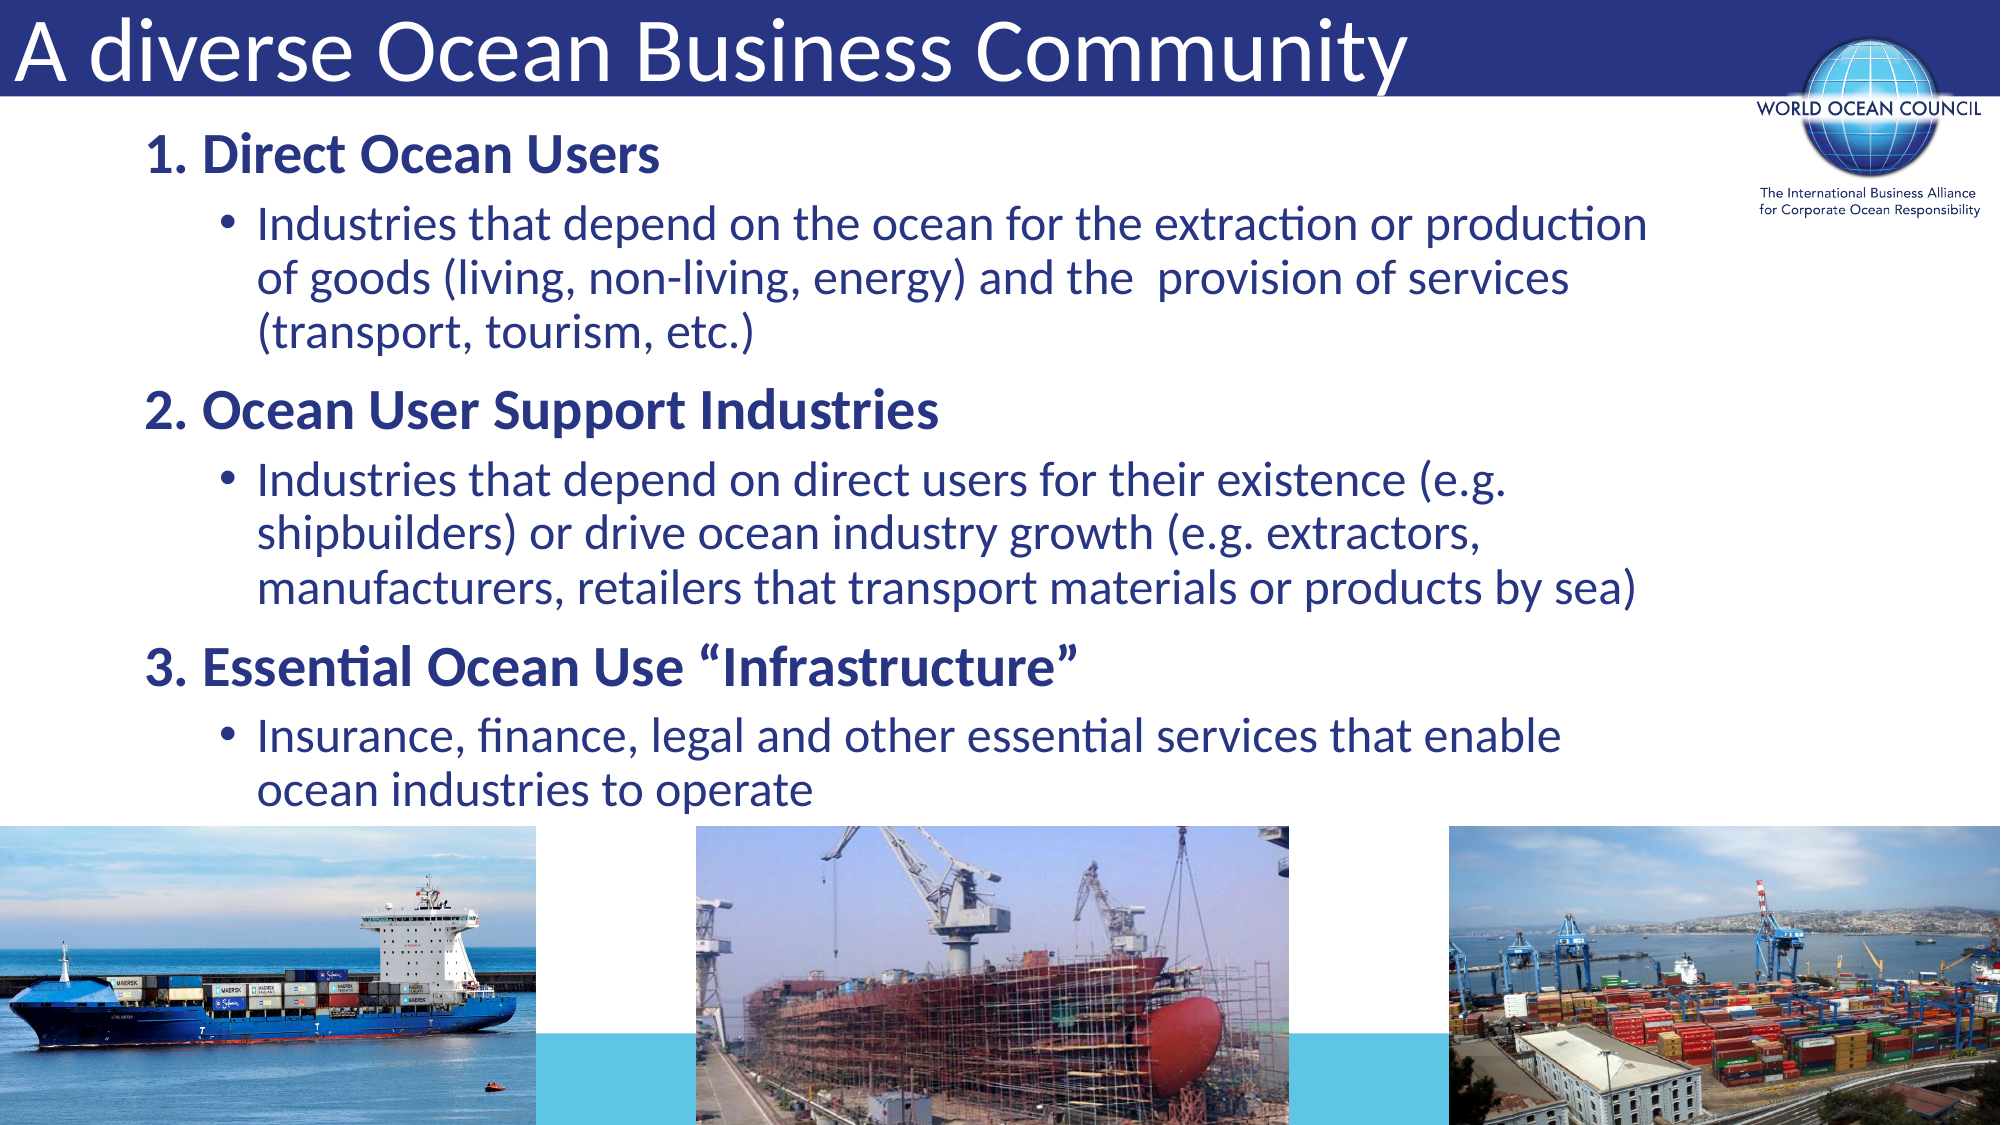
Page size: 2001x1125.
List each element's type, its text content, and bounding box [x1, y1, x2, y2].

text_box A diverse Ocean Business Community [0, 0, 1450, 108]
picture [696, 826, 1289, 1125]
picture [1449, 826, 2000, 1125]
text_box 1. Direct Ocean Users Industries that depend on the ocean for the extraction or production of goods (living, non-living, energy) and the provision of services (transport, tourism, etc.) 2. Ocean User Support Industries Industries that depend on direct users for their existence (e.g. shipbuilders) or drive ocean industry growth (e.g. extractors, manufacturers, retailers that transport materials or products by sea) 3. Essential Ocean Use “Infrastructure” Insurance, finance, legal and other essential services that enable ocean industries to operate [129, 116, 1700, 1093]
picture [1739, 27, 1998, 232]
picture [0, 826, 536, 1125]
